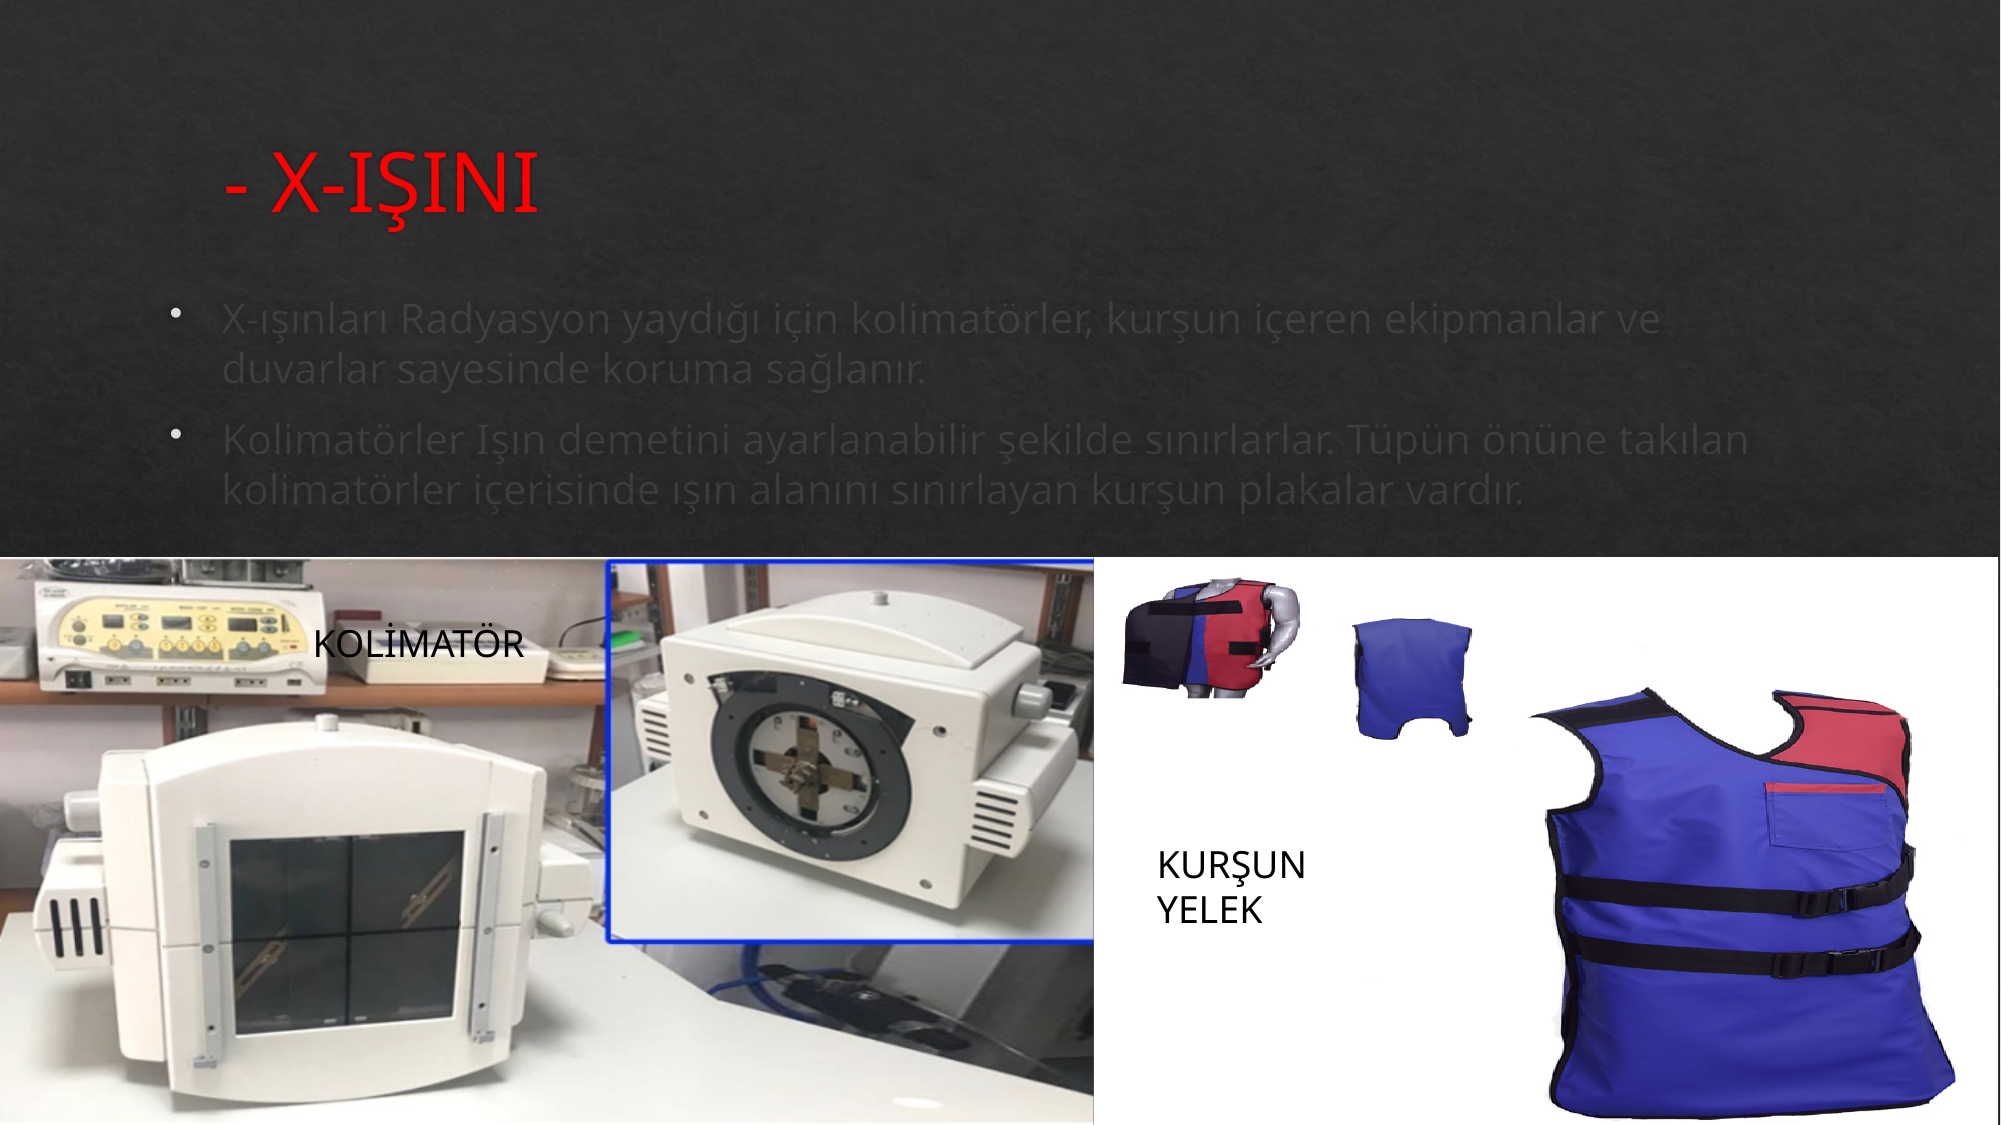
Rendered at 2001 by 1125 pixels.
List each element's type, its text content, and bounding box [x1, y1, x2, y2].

title - X-IŞINI [149, 99, 615, 260]
list X-ışınları Radyasyon yaydığı için kolimatörler, kurşun içeren ekipmanlar ve duvarlar sayesinde koruma sağlanır. Kolimatörler Işın demetini ayarlanabilir şekilde sınırlarlar. Tüpün önüne takılan kolimatörler içerisinde ışın alanını sınırlayan kurşun plakalar vardır. [149, 284, 1849, 553]
picture [0, 556, 1999, 1125]
